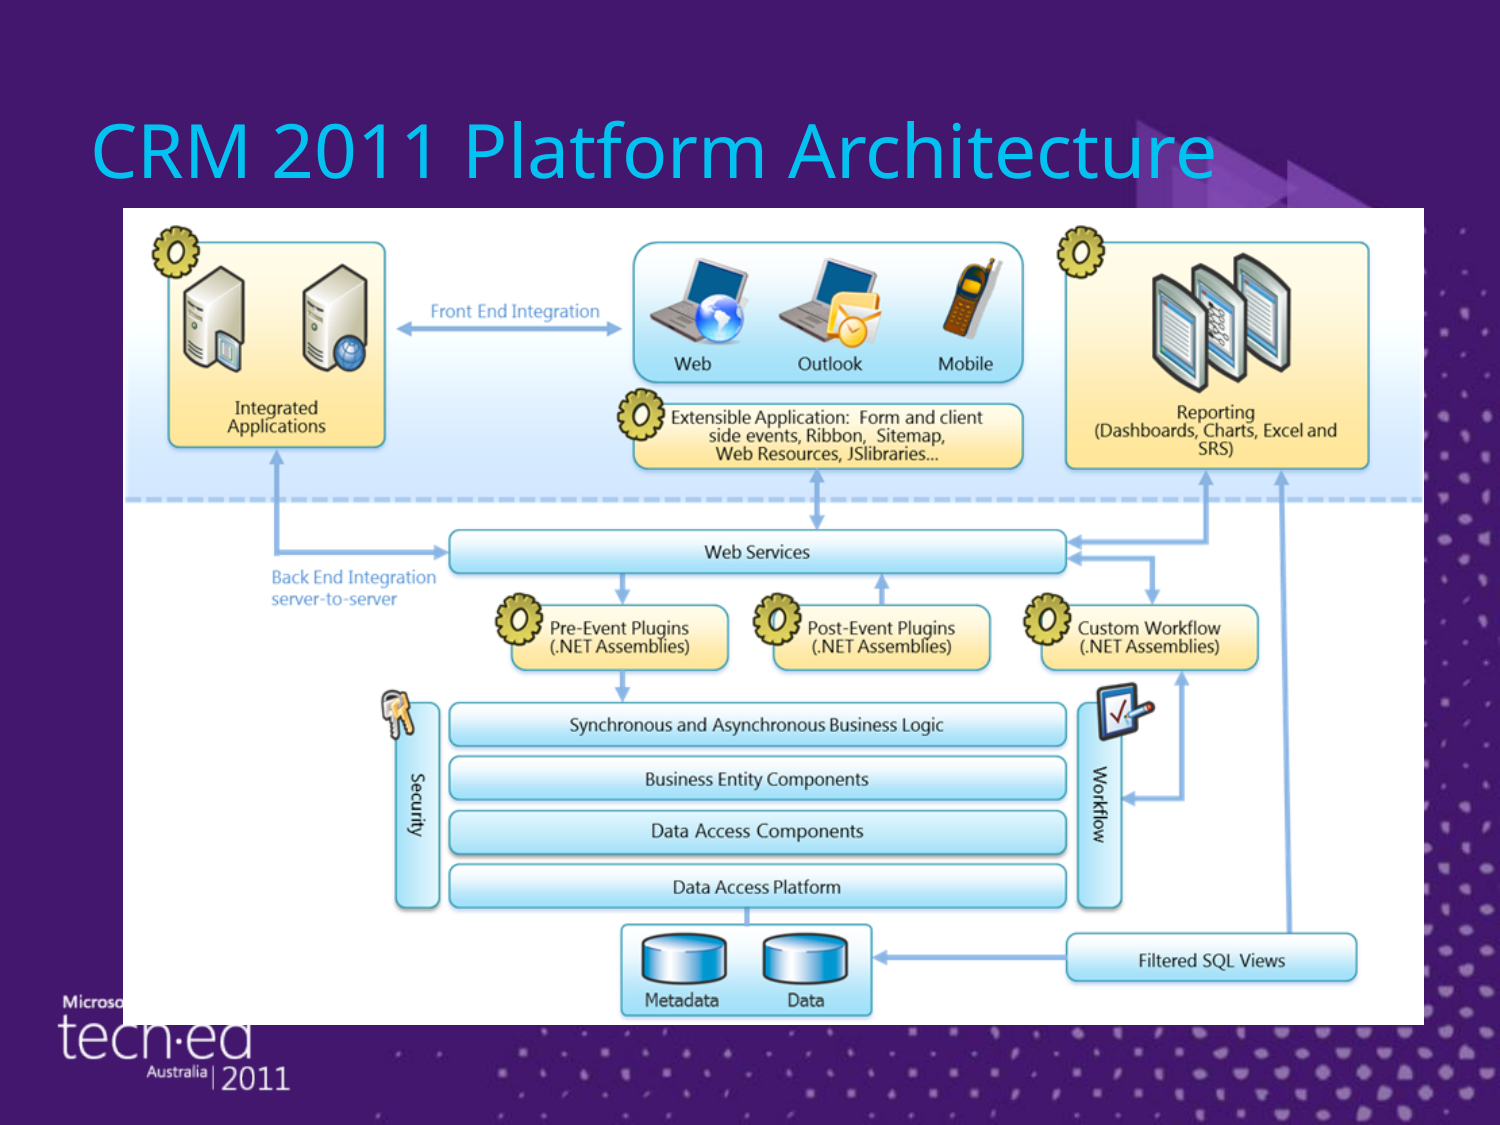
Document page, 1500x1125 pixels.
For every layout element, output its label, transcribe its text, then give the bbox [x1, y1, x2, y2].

title CRM 2011 Platform Architecture [75, 54, 1425, 243]
picture [0, 0, 1500, 1125]
